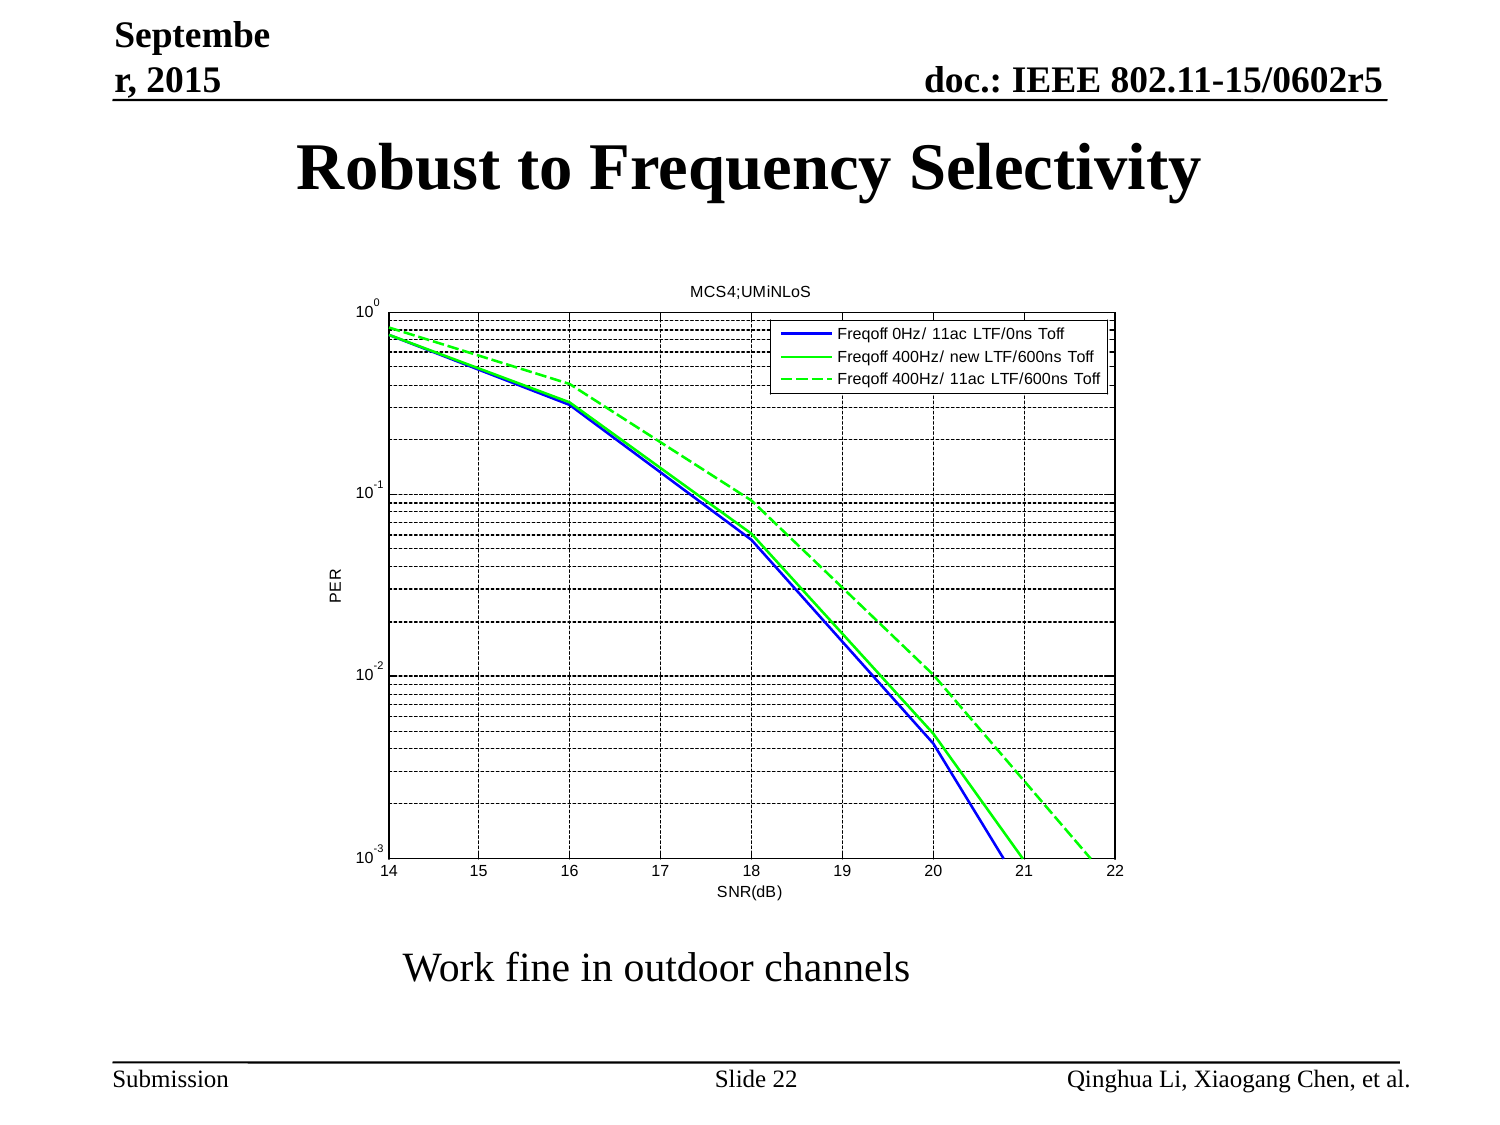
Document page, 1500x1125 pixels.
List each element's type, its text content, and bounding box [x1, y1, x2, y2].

picture [267, 262, 1206, 933]
list Work fine in outdoor channels [387, 941, 1151, 1063]
footer Qinghua Li, Xiaogang Chen, et al. [1062, 1062, 1412, 1094]
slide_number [114, 54, 281, 101]
title Robust to Frequency Selectivity [112, 112, 1388, 213]
slide_number Slide 22 [712, 1061, 800, 1093]
